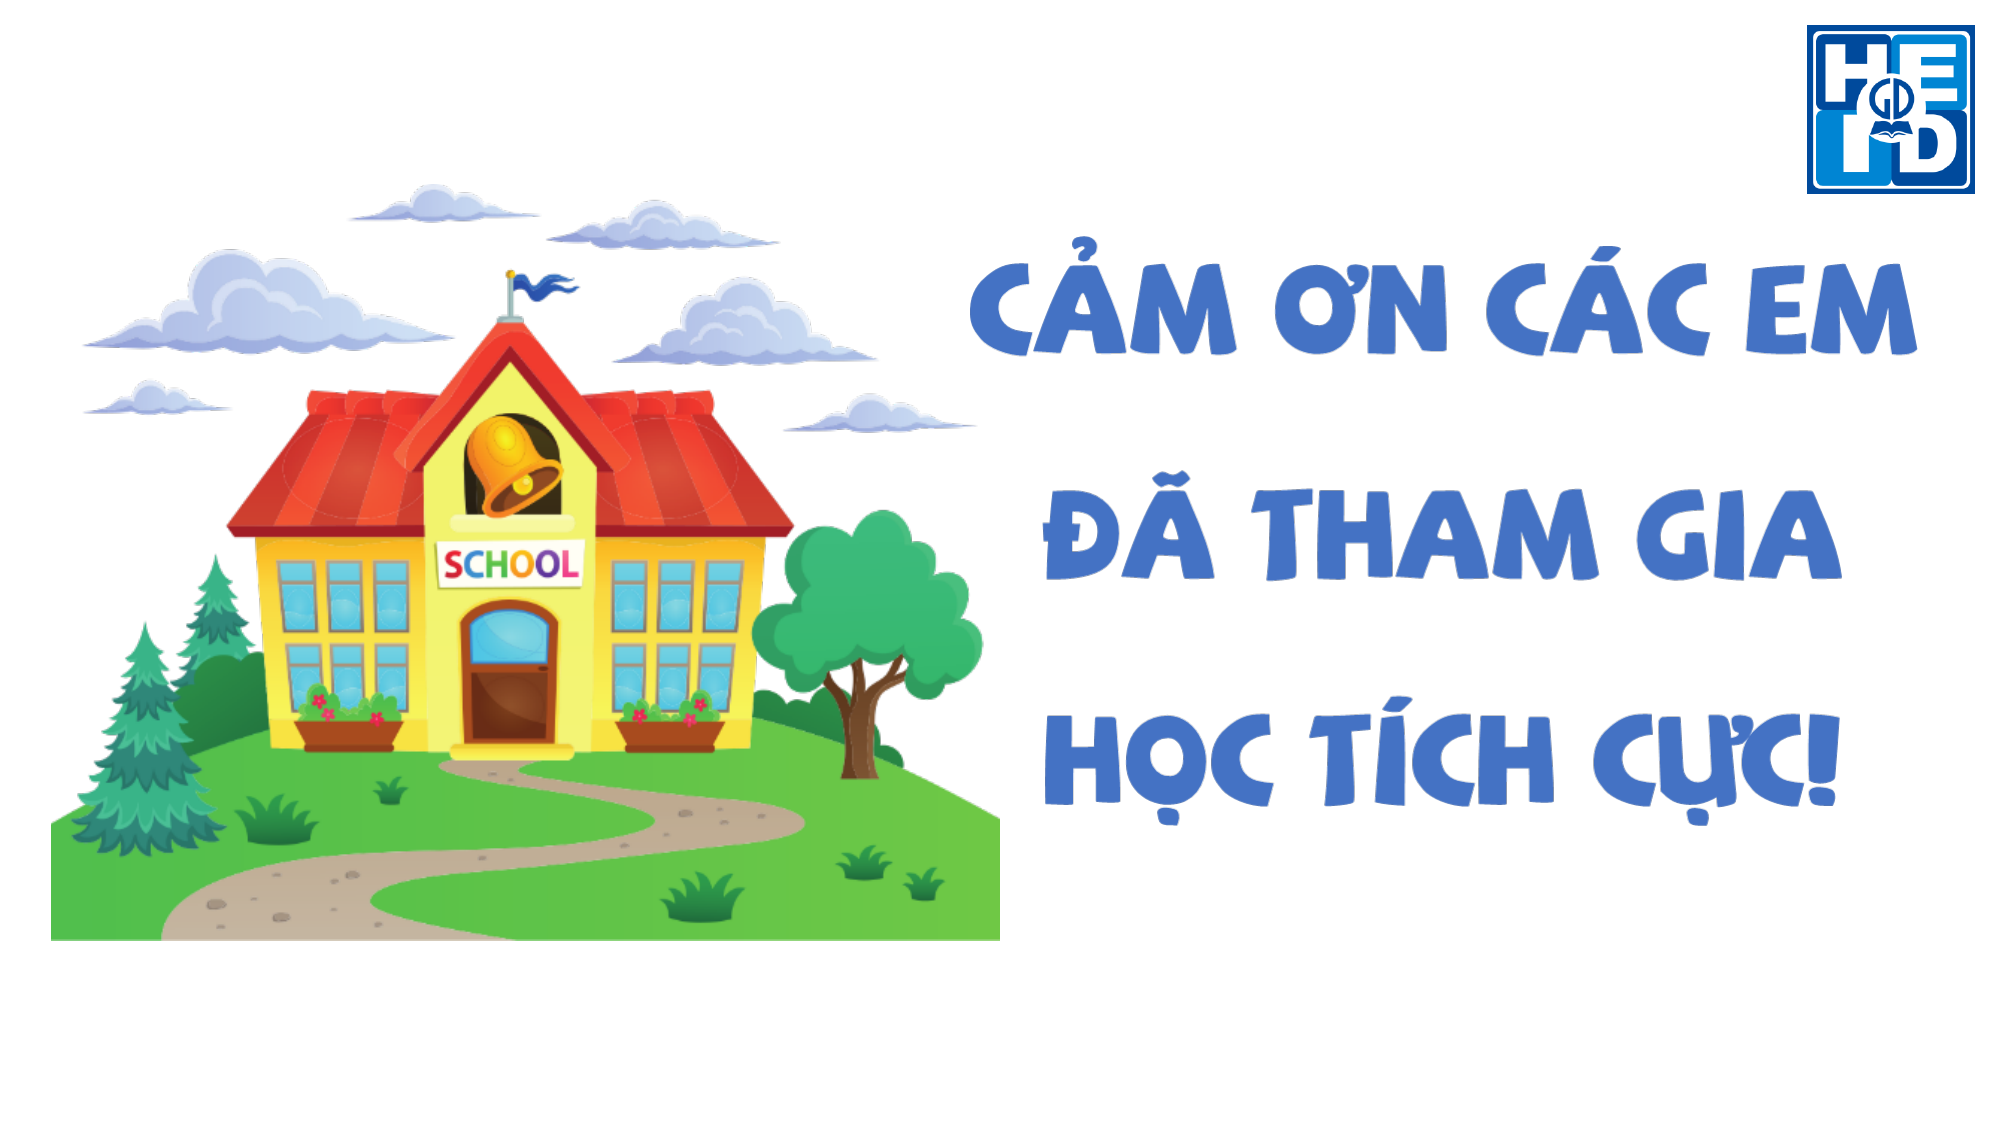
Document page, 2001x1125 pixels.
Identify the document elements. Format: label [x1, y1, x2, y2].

picture [51, 25, 2000, 941]
